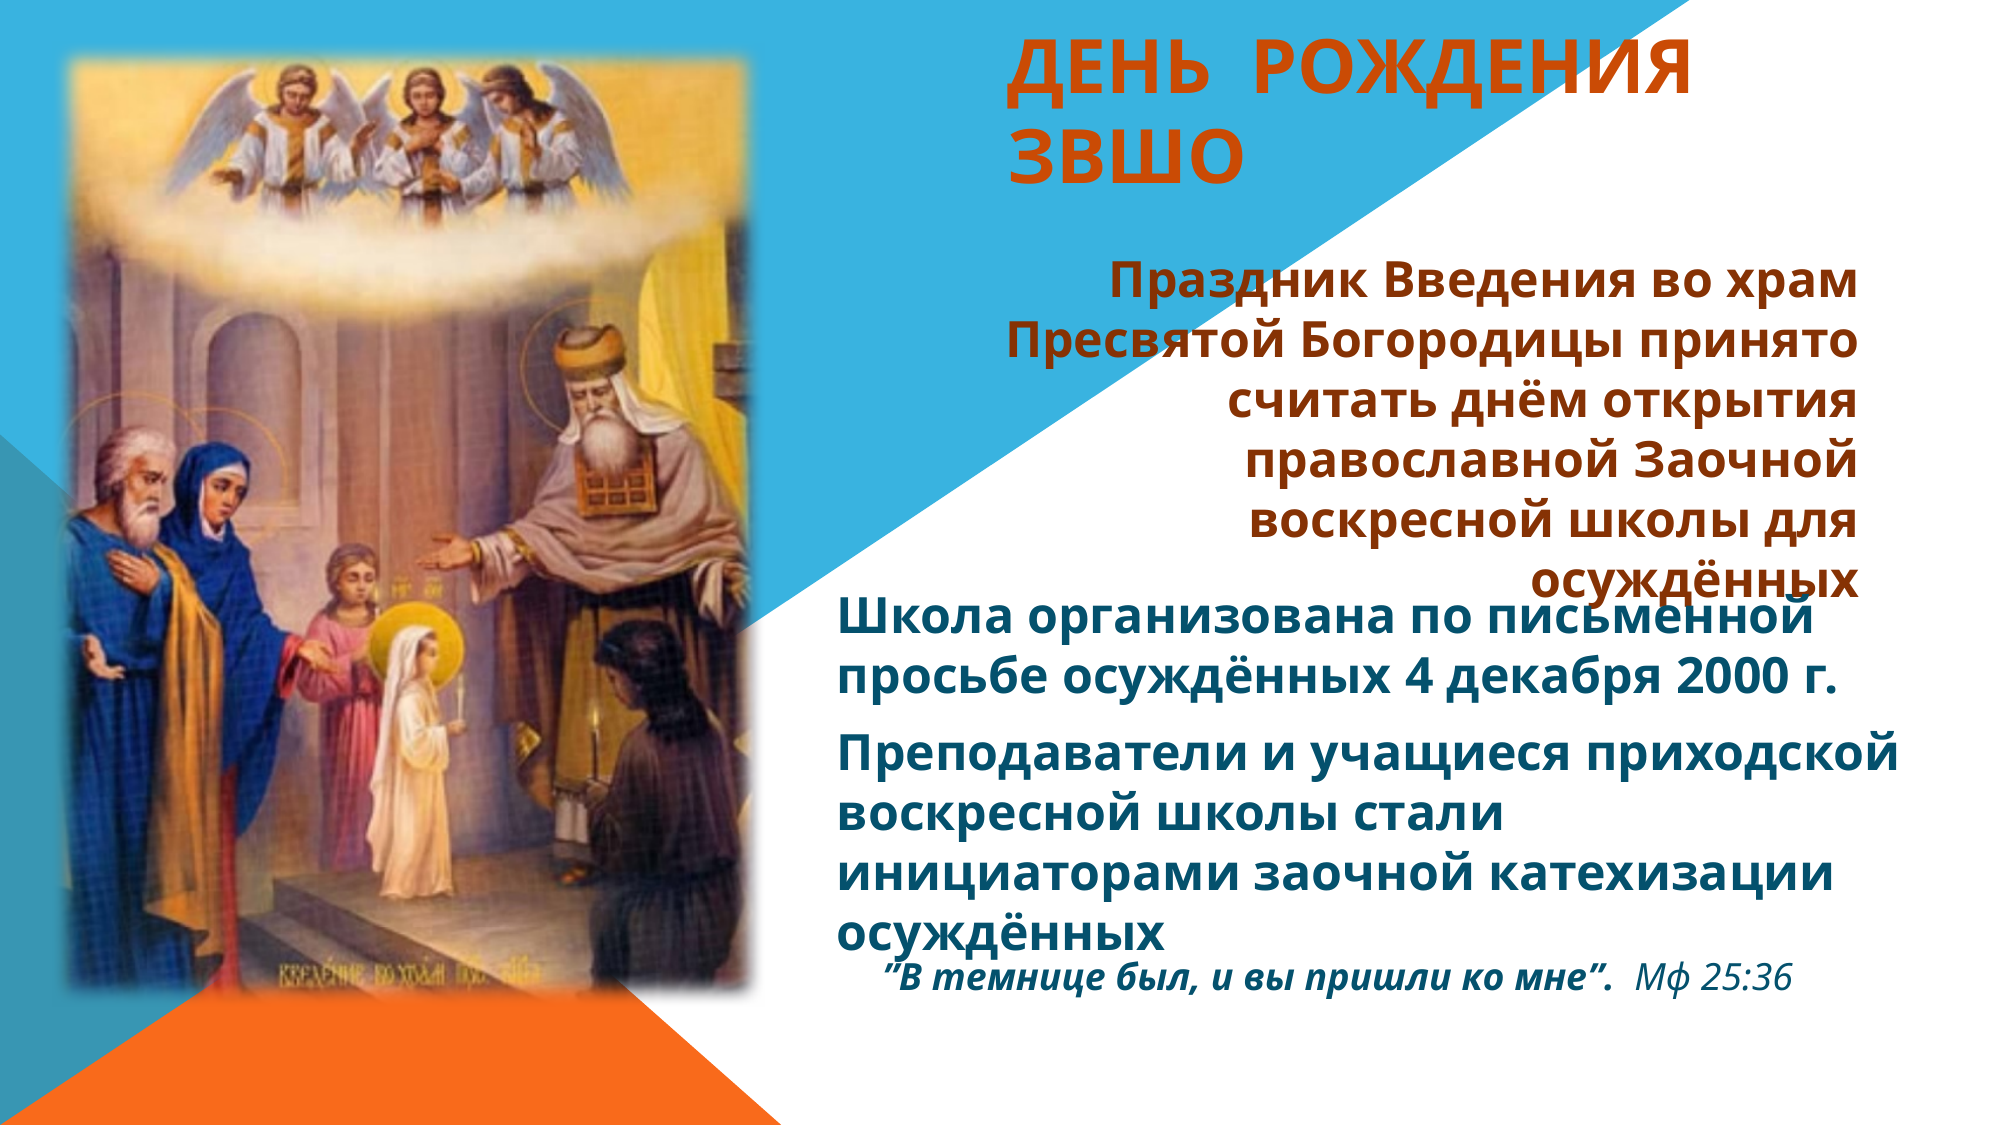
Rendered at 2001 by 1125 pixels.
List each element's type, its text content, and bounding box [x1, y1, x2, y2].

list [51, 41, 765, 1007]
list Праздник Введения во храм Пресвятой Богородицы принято считать днём открытия православной Заочной воскресной школы для осуждённых [943, 239, 1875, 541]
title ДЕНЬ РОЖДЕНИЯ ЗВШО [992, 95, 1942, 199]
text_box Школа организована по письменной просьбе осуждённых 4 декабря 2000 г. Преподаватели и учащиеся приходской воскресной школы стали инициаторами заочной катехизации осуждённых [822, 575, 1935, 946]
text_box ”В темнице был, и вы пришли ко мне”. Мф 25:36 [838, 946, 1890, 1006]
